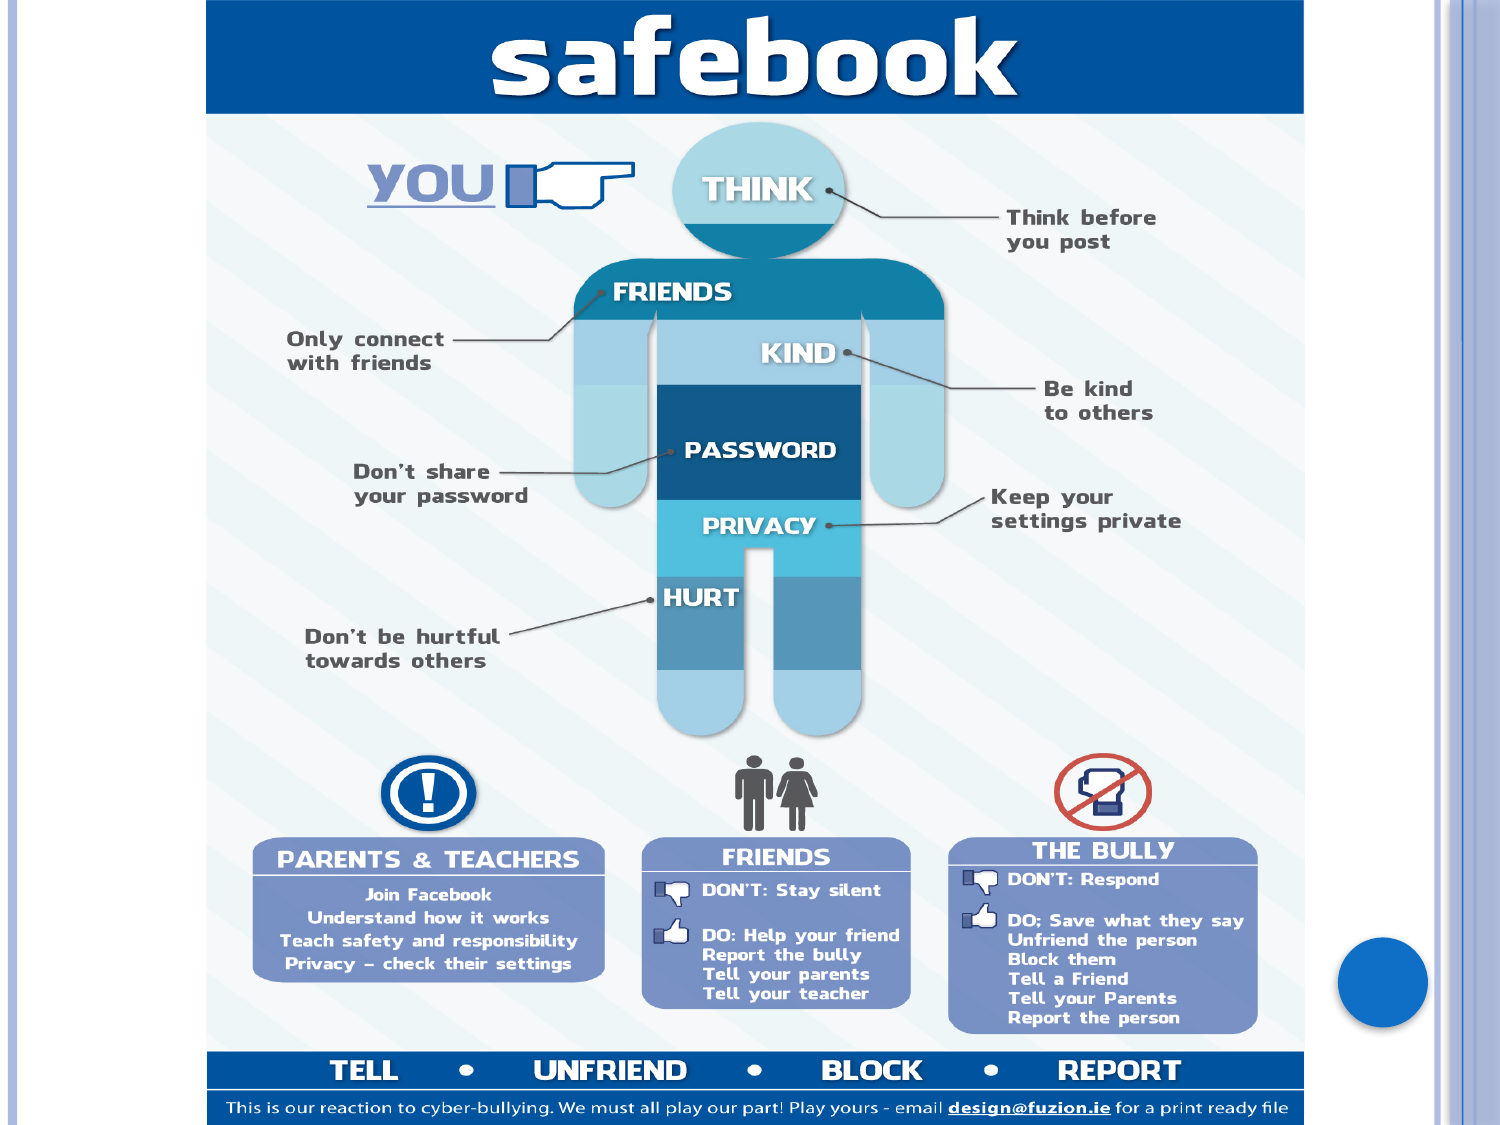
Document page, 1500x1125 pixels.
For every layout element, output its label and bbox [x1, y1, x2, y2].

picture [206, 0, 1306, 1125]
